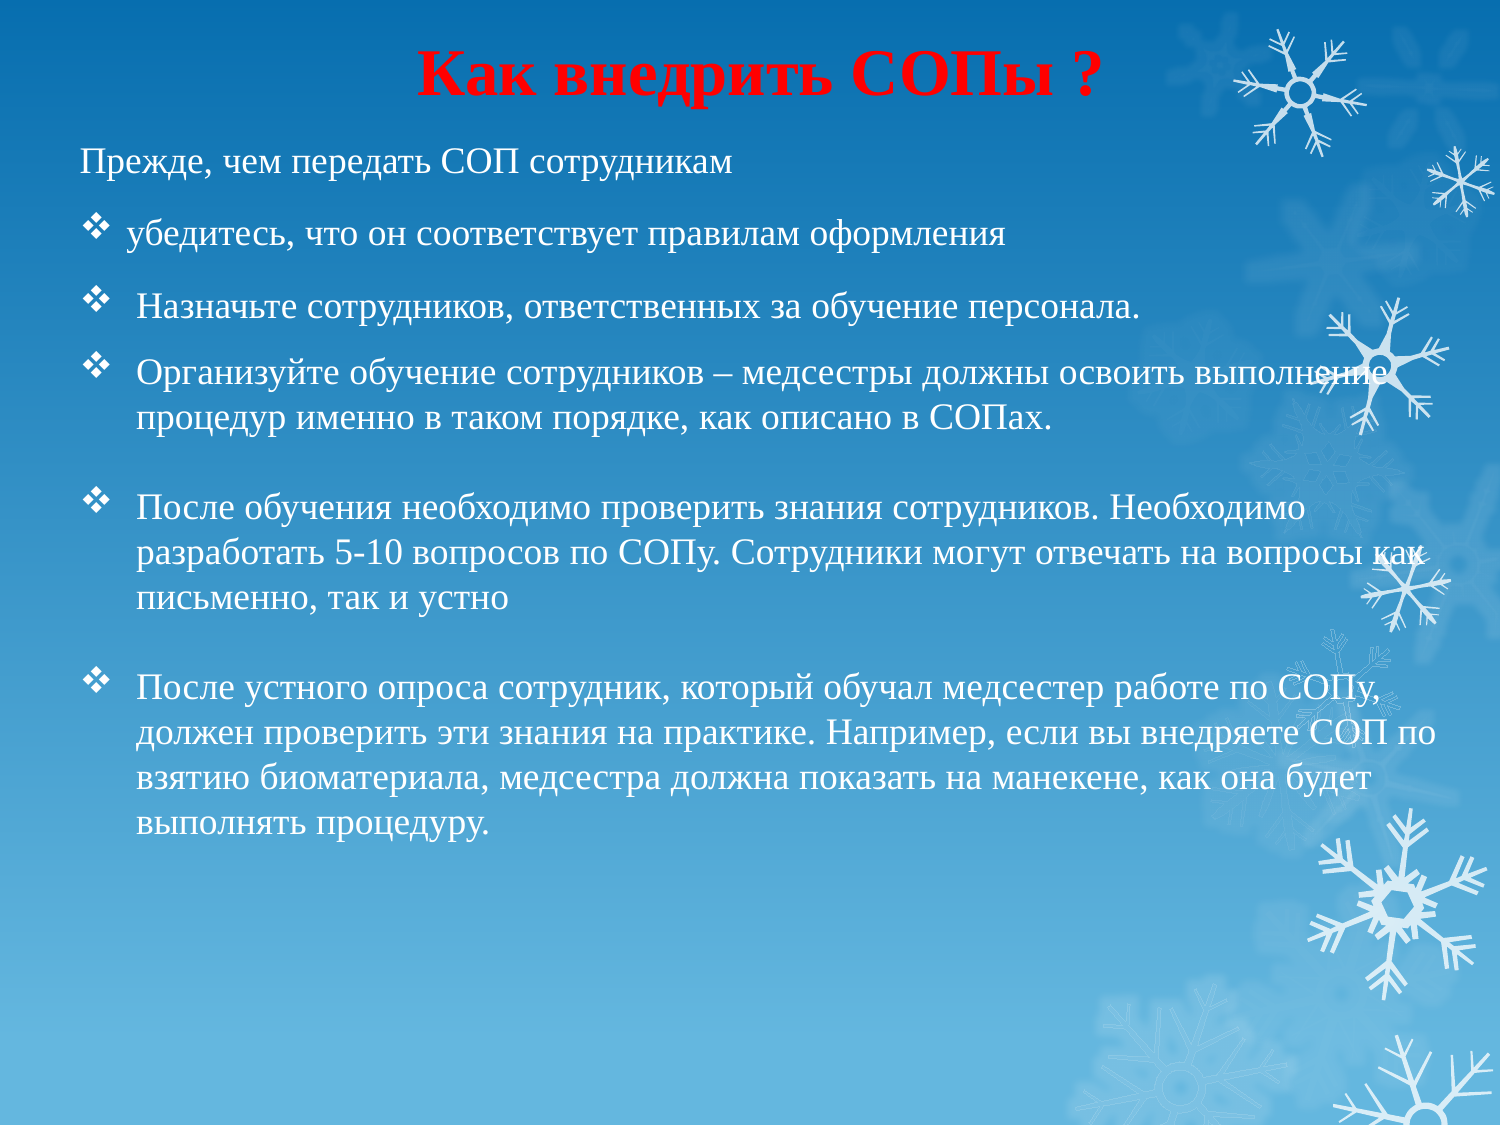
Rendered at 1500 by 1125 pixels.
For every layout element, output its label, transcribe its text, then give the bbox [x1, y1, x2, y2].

text_box Как внедрить СОПы ? Прежде, чем передать СОП сотрудникам убедитесь, что он соответствует правилам оформления Назначьте сотрудников, ответственных за обучение персонала. Организуйте обучение сотрудников – медсестры должны освоить выполнение процедур именно в таком порядке, как описано в СОПах. После обучения необходимо проверить знания сотрудников. Необходимо разработать 5-10 вопросов по СОПу. Сотрудники могут отвечать на вопросы как письменно, так и устно После устного опроса сотрудник, который обучал медсестер работе по СОПу, должен проверить эти знания на практике. Например, если вы внедряете СОП по взятию биоматериала, медсестра должна показать на манекене, как она будет выполнять процедуру. [64, 8, 1459, 850]
